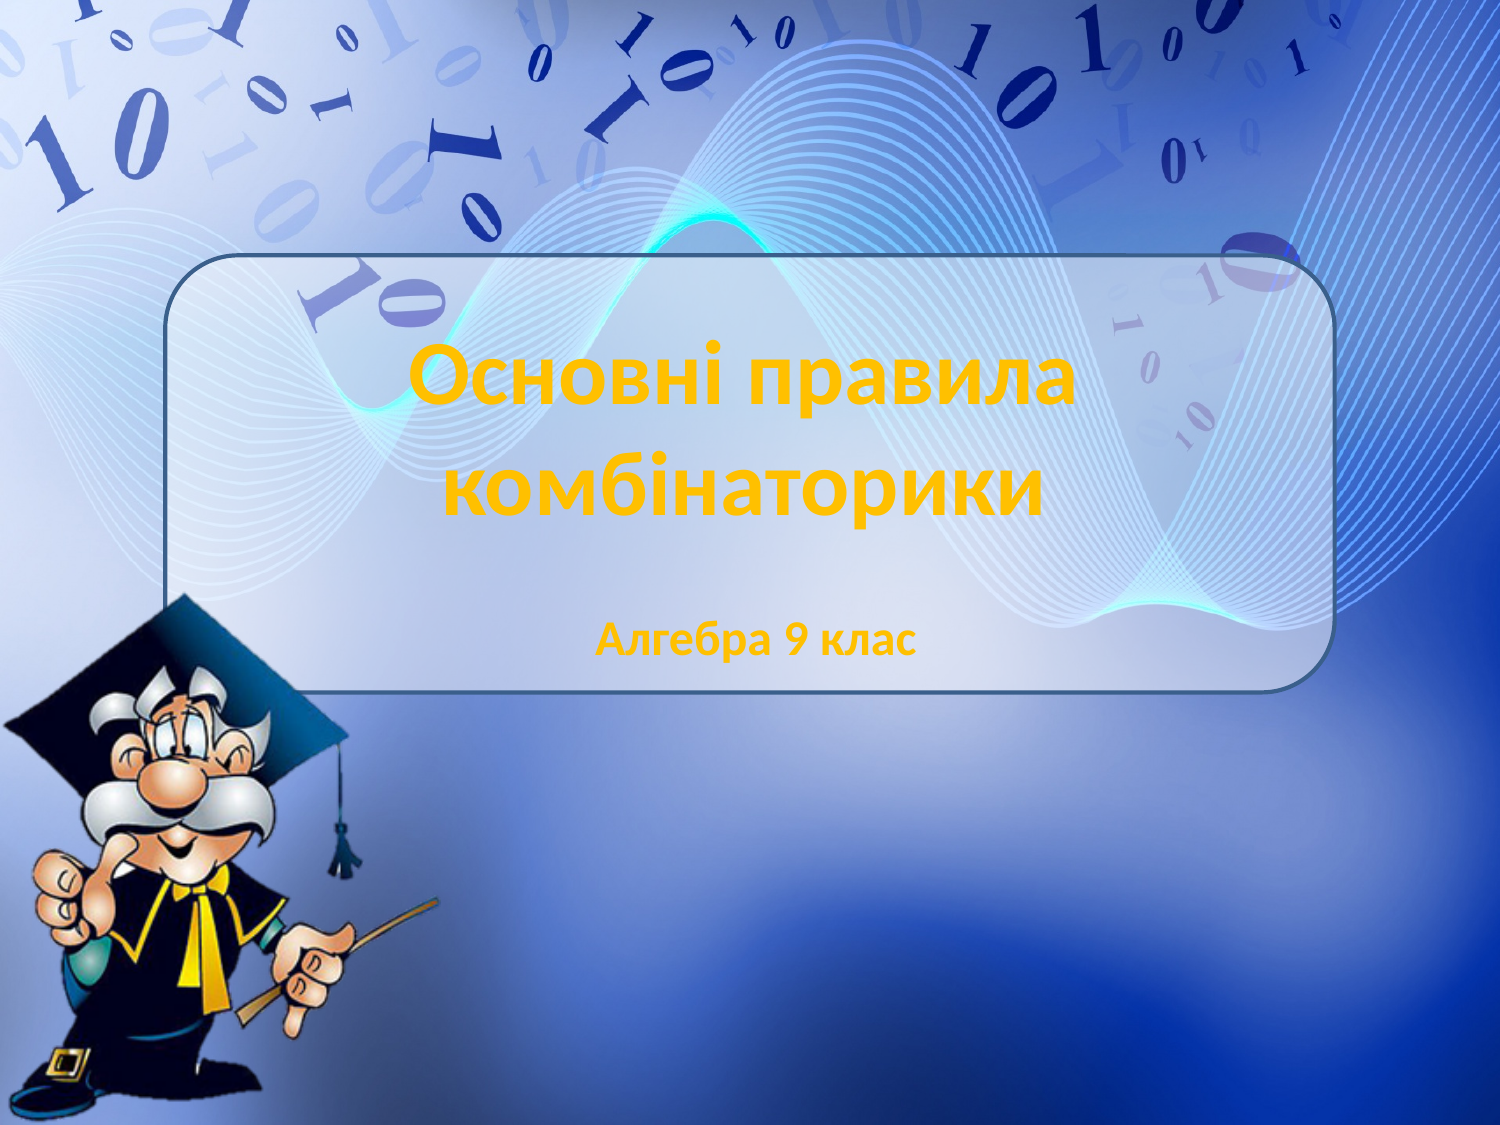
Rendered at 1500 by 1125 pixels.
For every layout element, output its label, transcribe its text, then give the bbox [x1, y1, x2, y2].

title Основні правила комбінаторики [159, 302, 1329, 544]
picture [0, 0, 1500, 1125]
subtitle Алгебра 9 клас [336, 597, 1176, 886]
